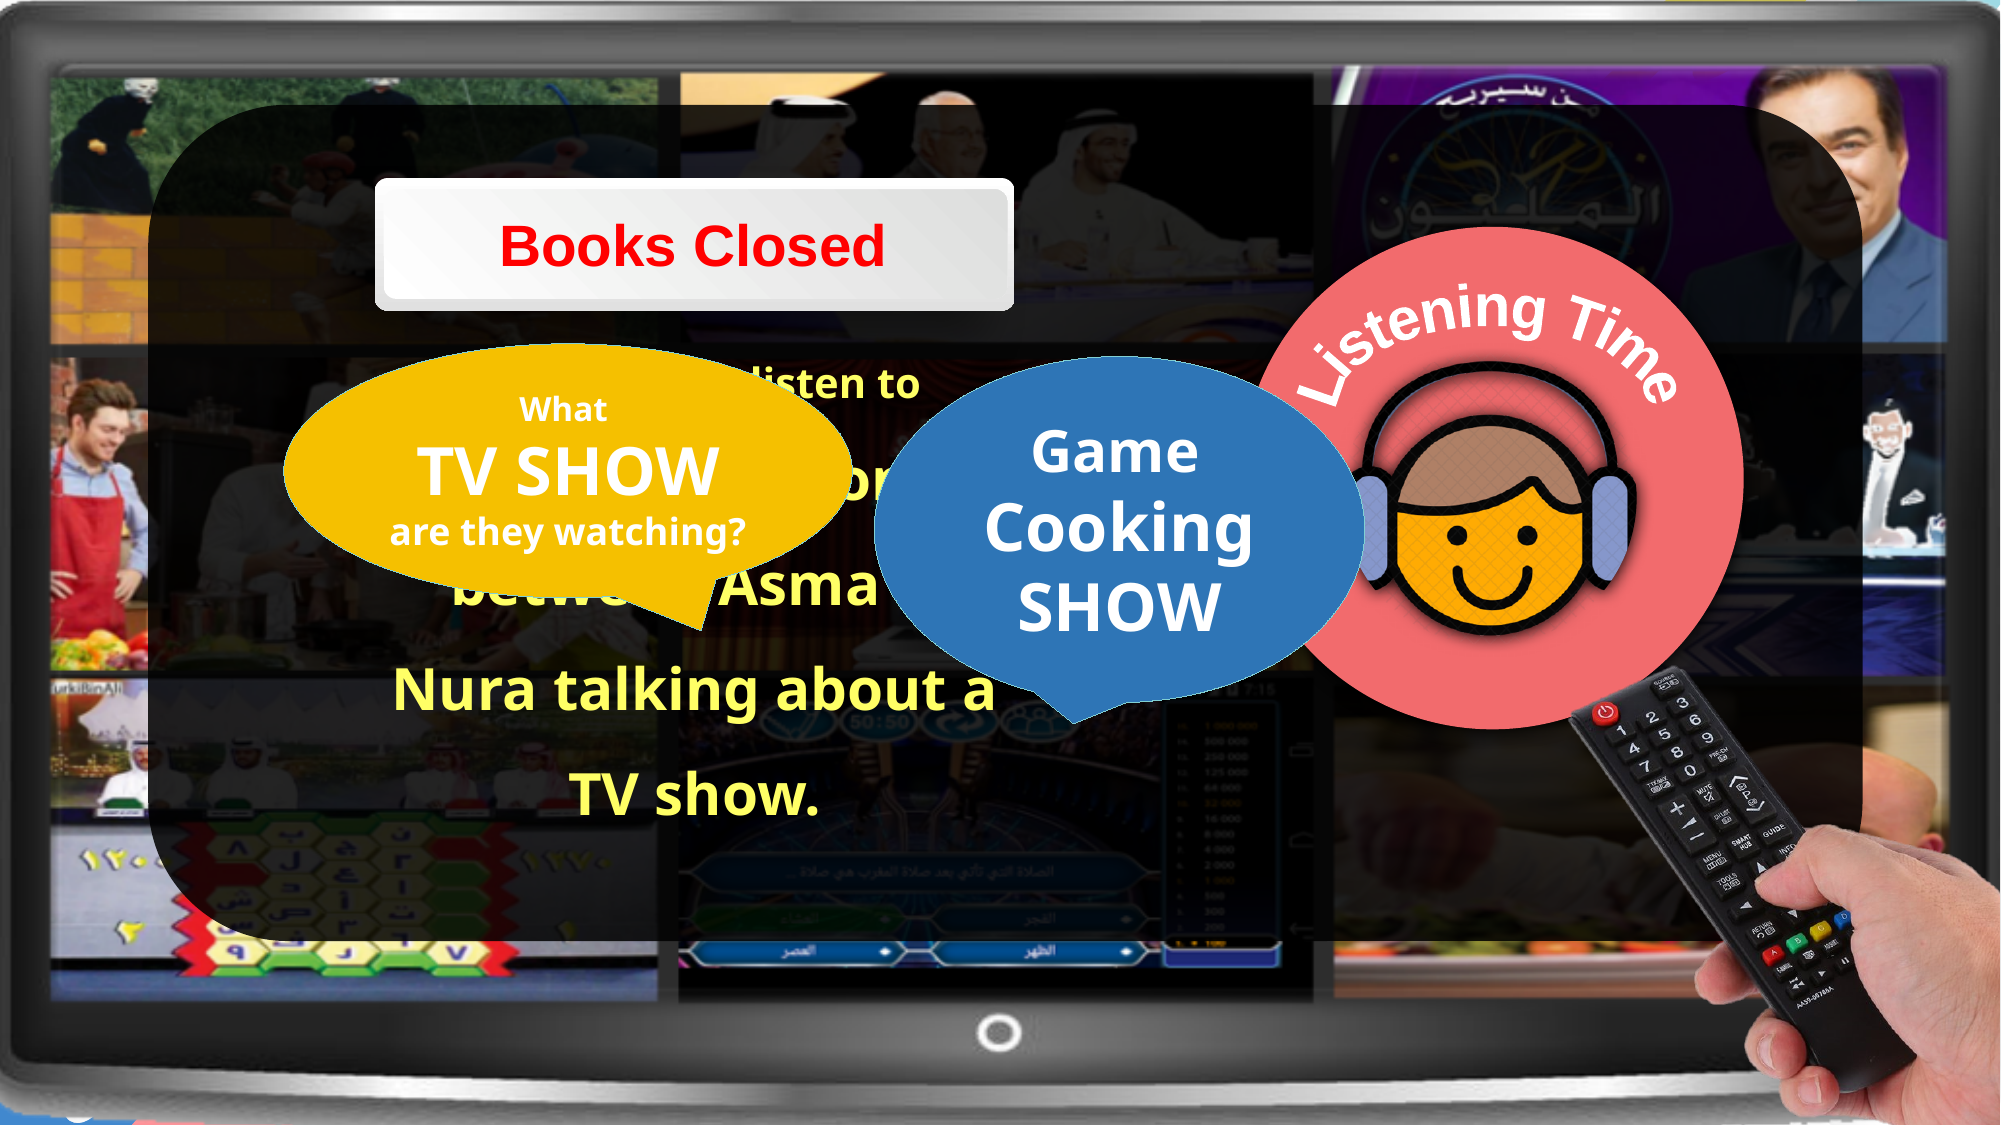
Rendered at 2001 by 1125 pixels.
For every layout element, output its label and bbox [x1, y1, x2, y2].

text_box [374, 177, 1015, 311]
picture [0, 0, 2001, 1125]
